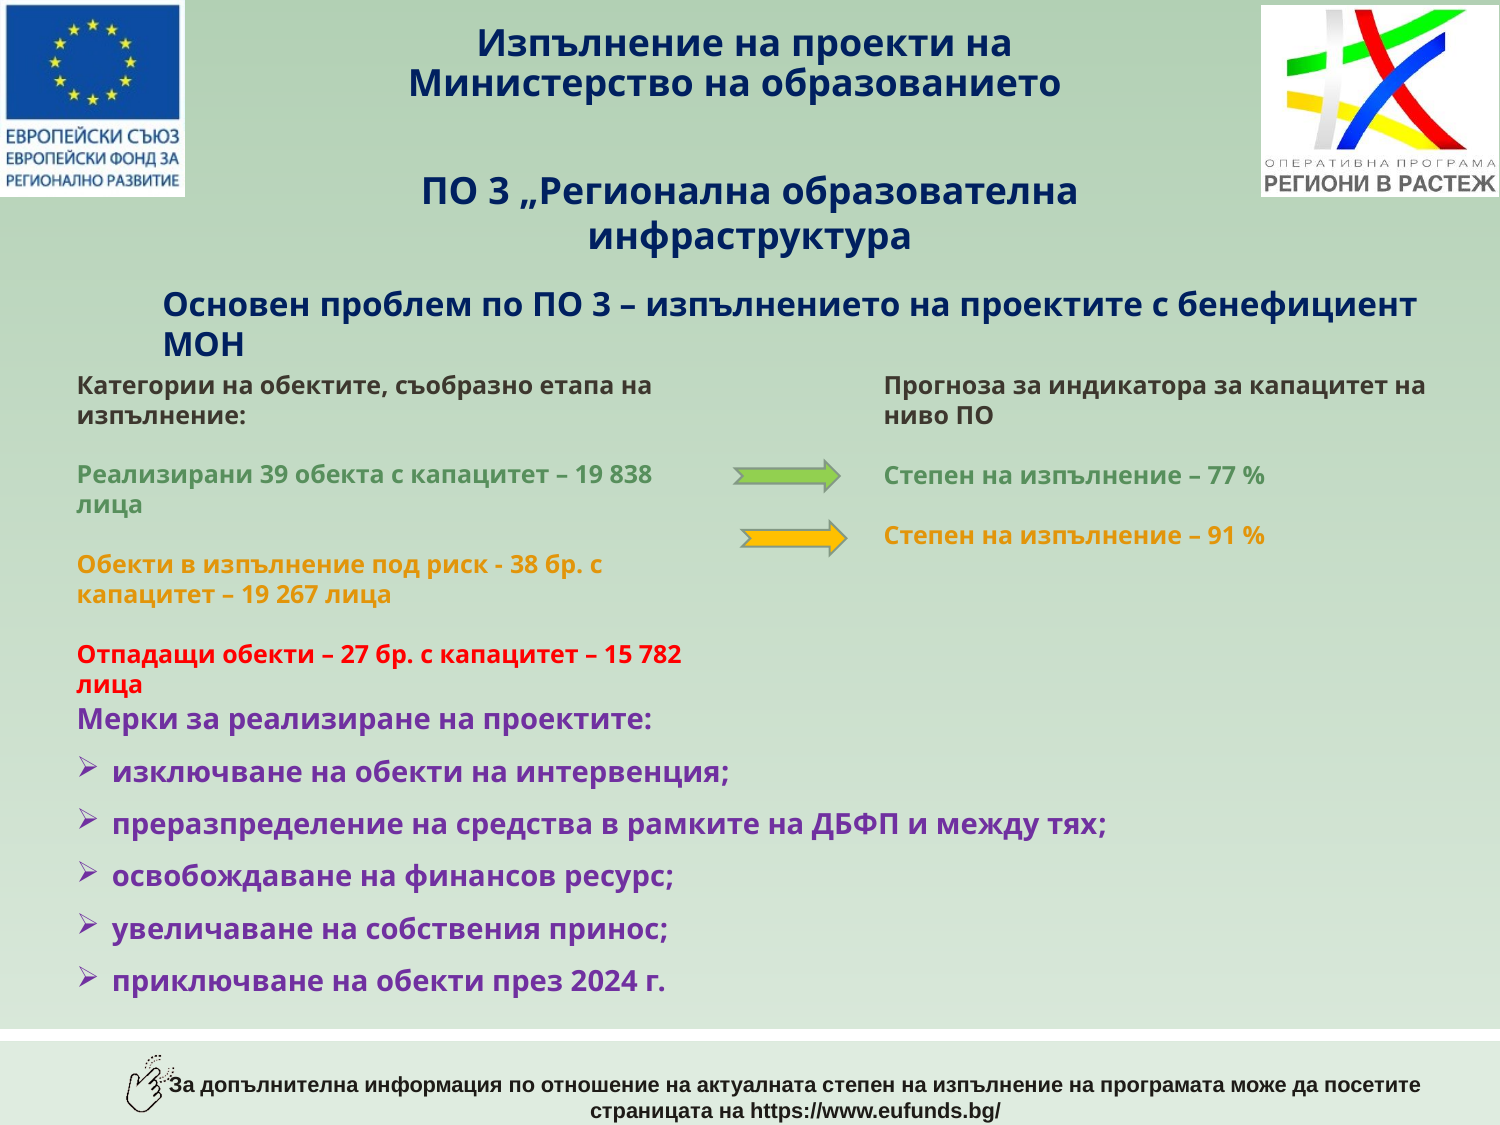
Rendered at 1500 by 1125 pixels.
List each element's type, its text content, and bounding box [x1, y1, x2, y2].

text_box Основен проблем по ПО 3 – изпълнението на проектите с бенефициент МОН [147, 276, 1447, 405]
title Изпълнение на проекти на Министерство на образованието [359, 1, 1131, 113]
text_box Прогноза за индикатора за капацитет на ниво ПО Степен на изпълнение – 77 % Степен на изпълнение – 91 % [868, 362, 1476, 587]
text_box Мерки за реализиране на проектите: изключване на обекти на интервенция; преразпределение на средства в рамките на ДБФП и между тях; освобождаване на финансов ресурс; увеличаване на собствения принос; приключване на обекти през 2024 г. [61, 675, 1125, 1005]
picture [0, 0, 185, 197]
text_box ПО 3 „Регионална образователна инфраструктура [253, 159, 1247, 265]
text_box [0, 1034, 1500, 1125]
picture [1261, 5, 1499, 197]
text_box [732, 458, 842, 494]
text_box [739, 518, 848, 558]
text_box Категории на обектите, съобразно етапа на изпълнение: Реализирани 39 обекта с капацитет – 19 838 лица Обекти в изпълнение под риск - 38 бр. с капацитет – 19 267 лица Отпадащи обекти – 27 бр. с капацитет – 15 782 лица [61, 331, 736, 675]
